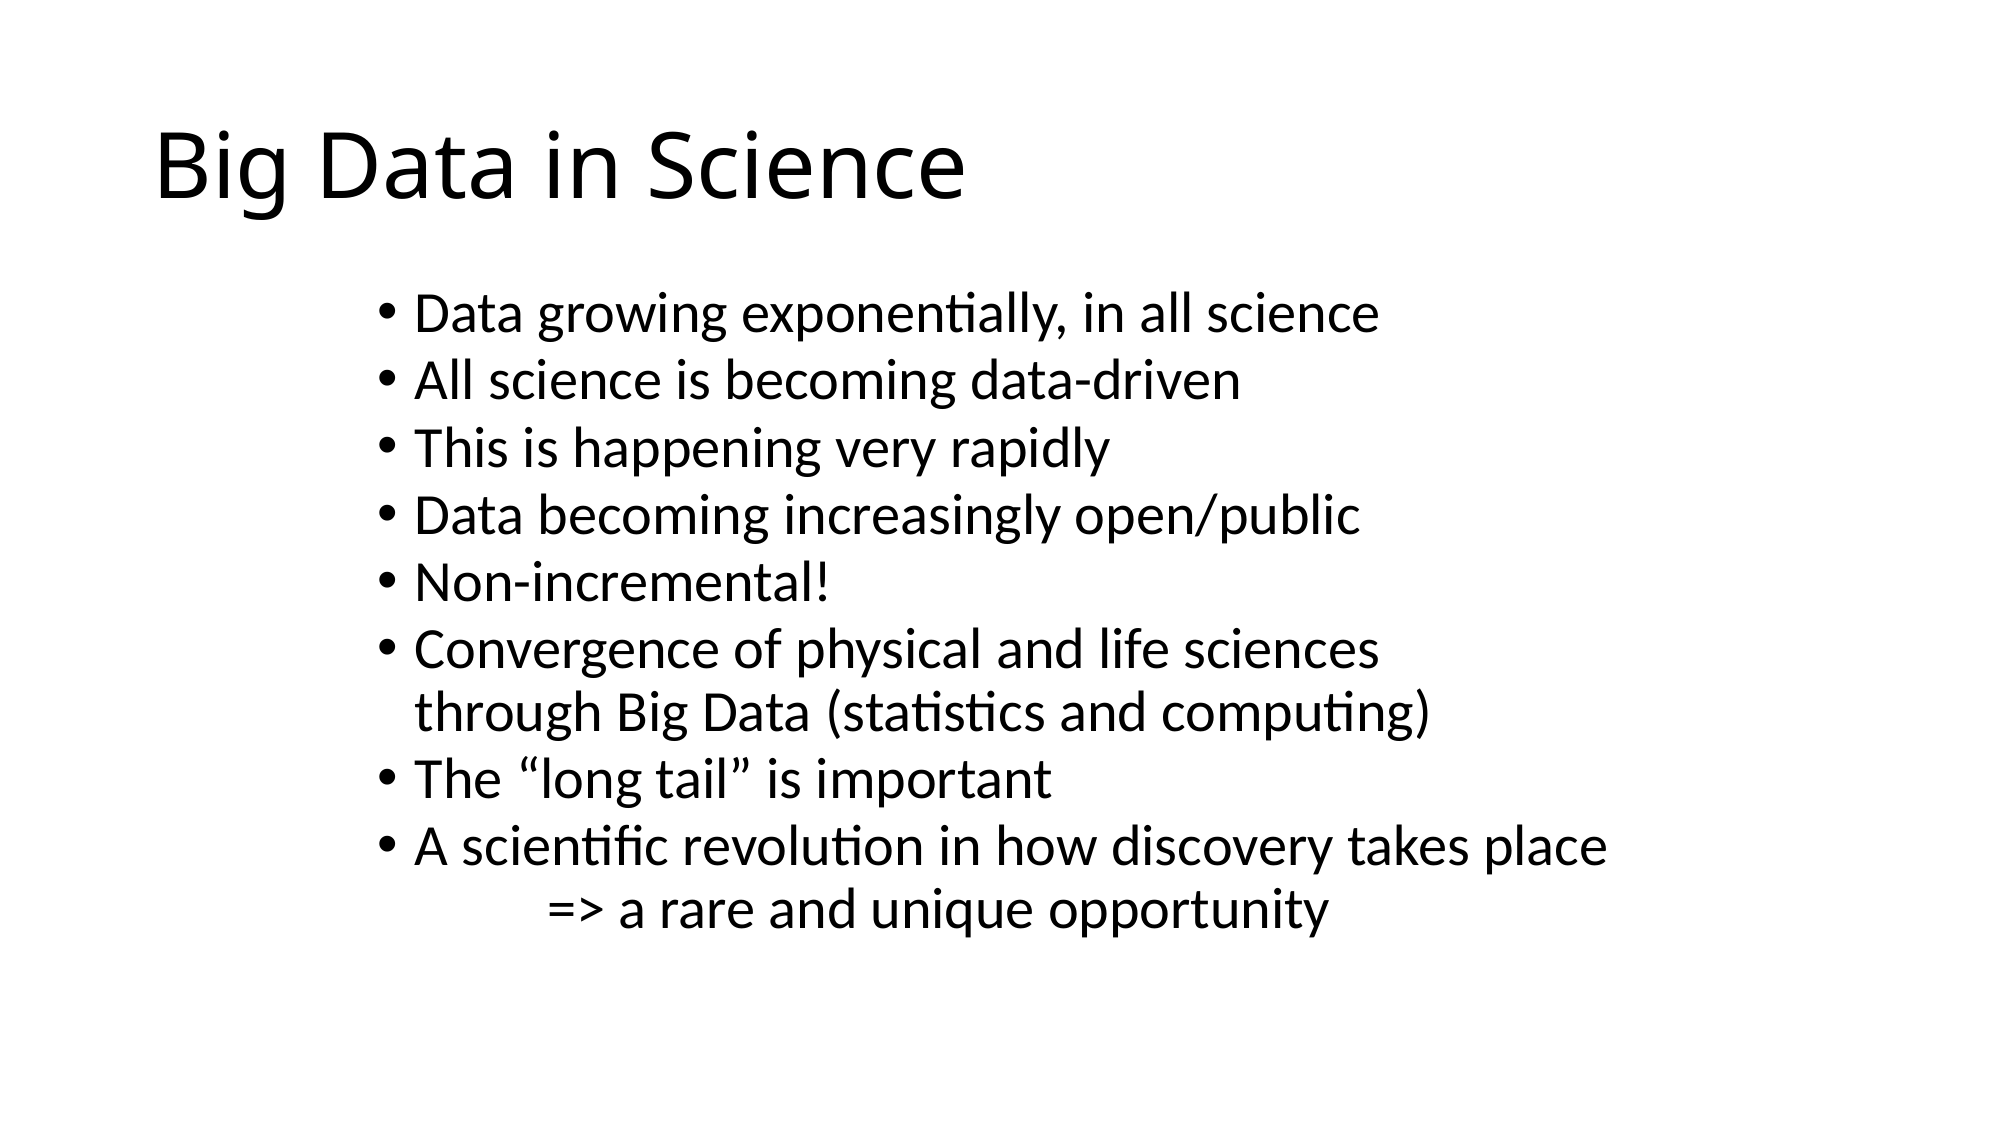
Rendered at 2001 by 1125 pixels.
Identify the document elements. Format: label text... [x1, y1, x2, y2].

title Big Data in Science [137, 59, 1863, 278]
list Data growing exponentially, in all science All science is becoming data-driven This is happening very rapidly Data becoming increasingly open/public Non-incremental! Convergence of physical and life sciences through Big Data (statistics and computing) The “long tail” is important A scientific revolution in how discovery takes place => a rare and unique opportunity [362, 275, 1675, 1025]
